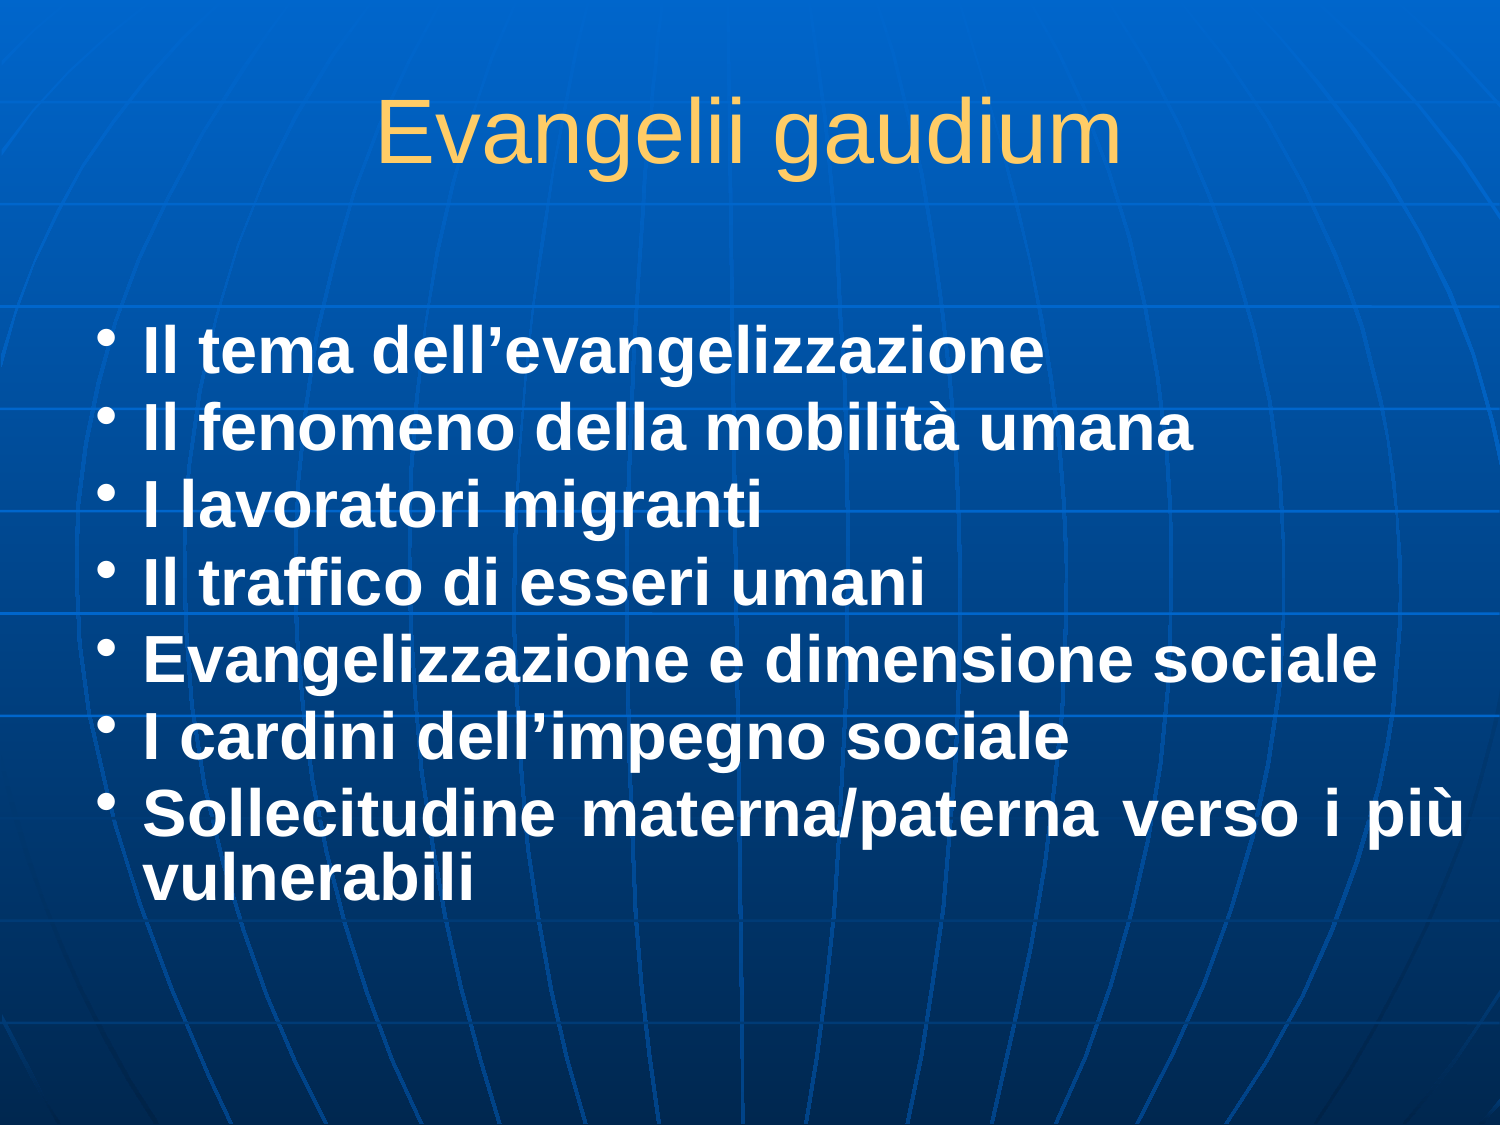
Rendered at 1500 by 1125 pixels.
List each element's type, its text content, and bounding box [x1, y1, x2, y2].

list Il tema dell’evangelizzazione Il fenomeno della mobilità umana I lavoratori migranti Il traffico di esseri umani Evangelizzazione e dimensione sociale I cardini dell’impegno sociale Sollecitudine materna/paterna verso i più vulnerabili [5, 314, 1483, 1083]
title Evangelii gaudium [74, 45, 1426, 209]
